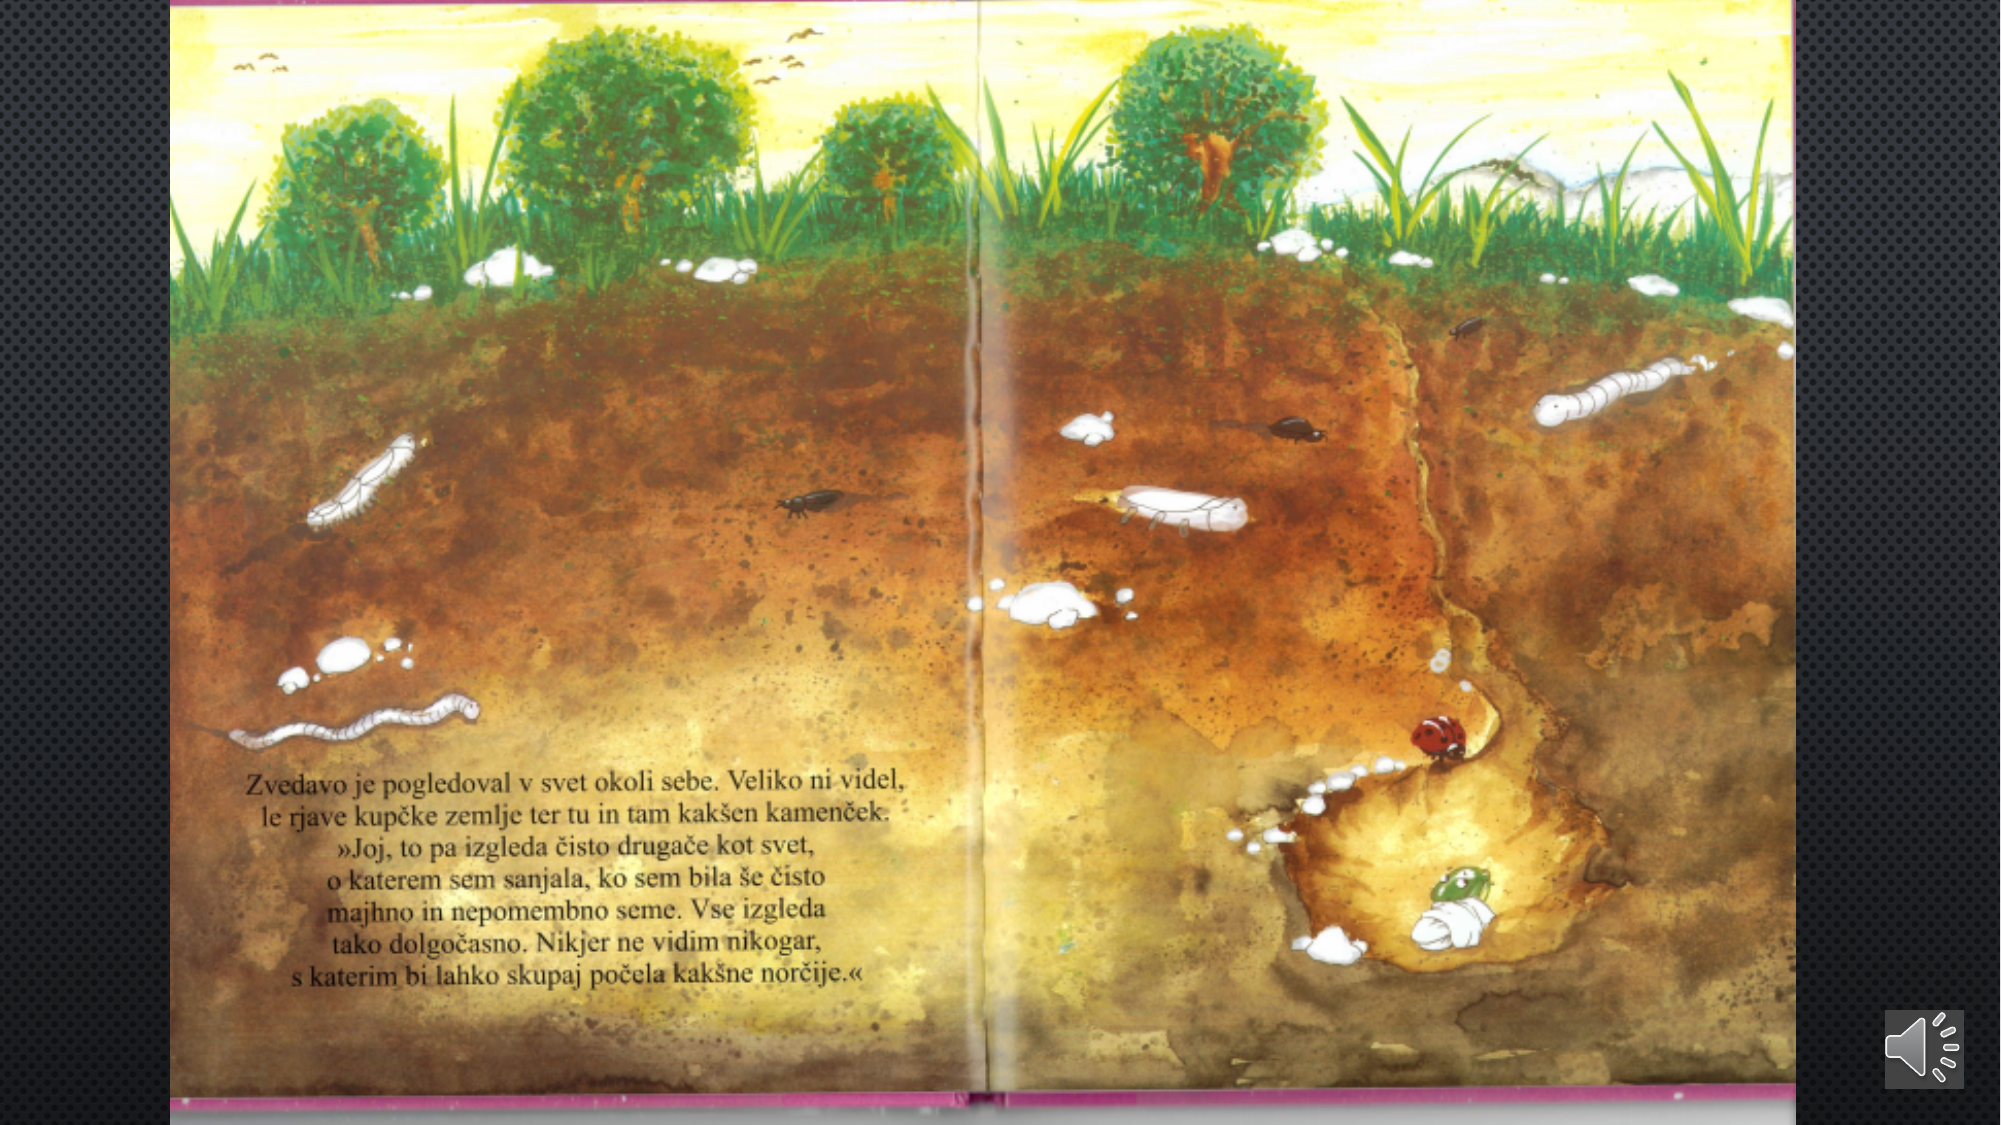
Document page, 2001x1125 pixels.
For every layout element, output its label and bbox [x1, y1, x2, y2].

picture [1884, 1009, 1965, 1090]
picture [170, 0, 1797, 1125]
